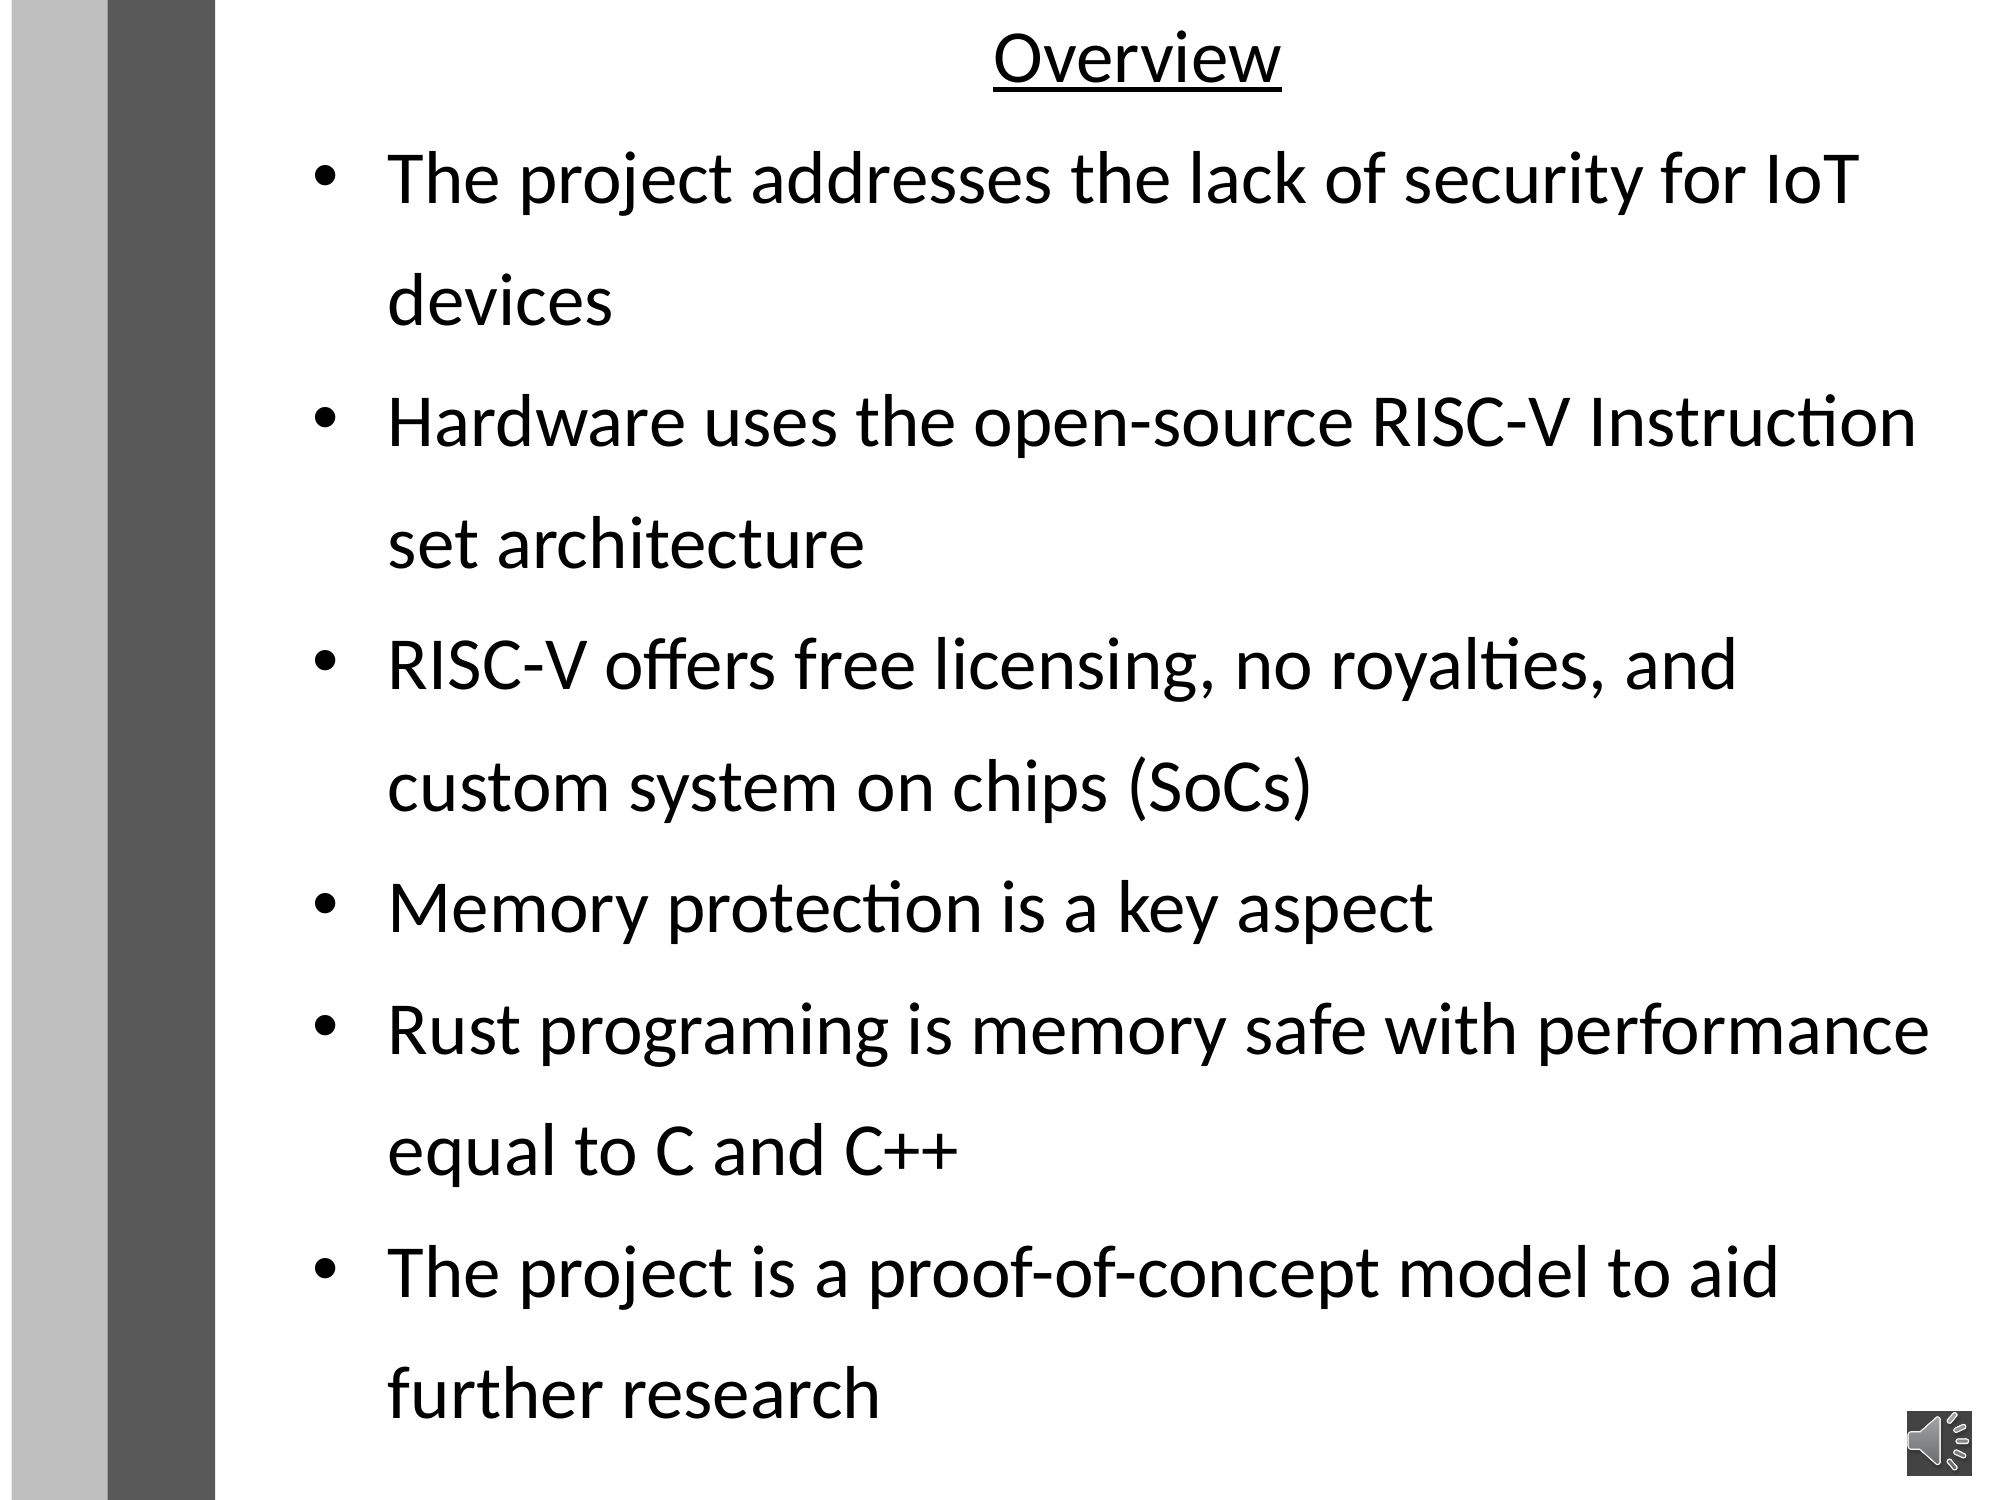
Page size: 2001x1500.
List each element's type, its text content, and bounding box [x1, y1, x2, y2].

text_box Overview The project addresses the lack of security for IoT devices Hardware uses the open-source RISC-V Instruction set architecture RISC-V offers free licensing, no royalties, and custom system on chips (SoCs) Memory protection is a key aspect Rust programing is memory safe with performance equal to C and C++ The project is a proof-of-concept model to aid further research [298, 0, 1977, 1500]
picture [1907, 1408, 1975, 1476]
text_box [109, 0, 216, 1500]
text_box [11, 0, 109, 1500]
